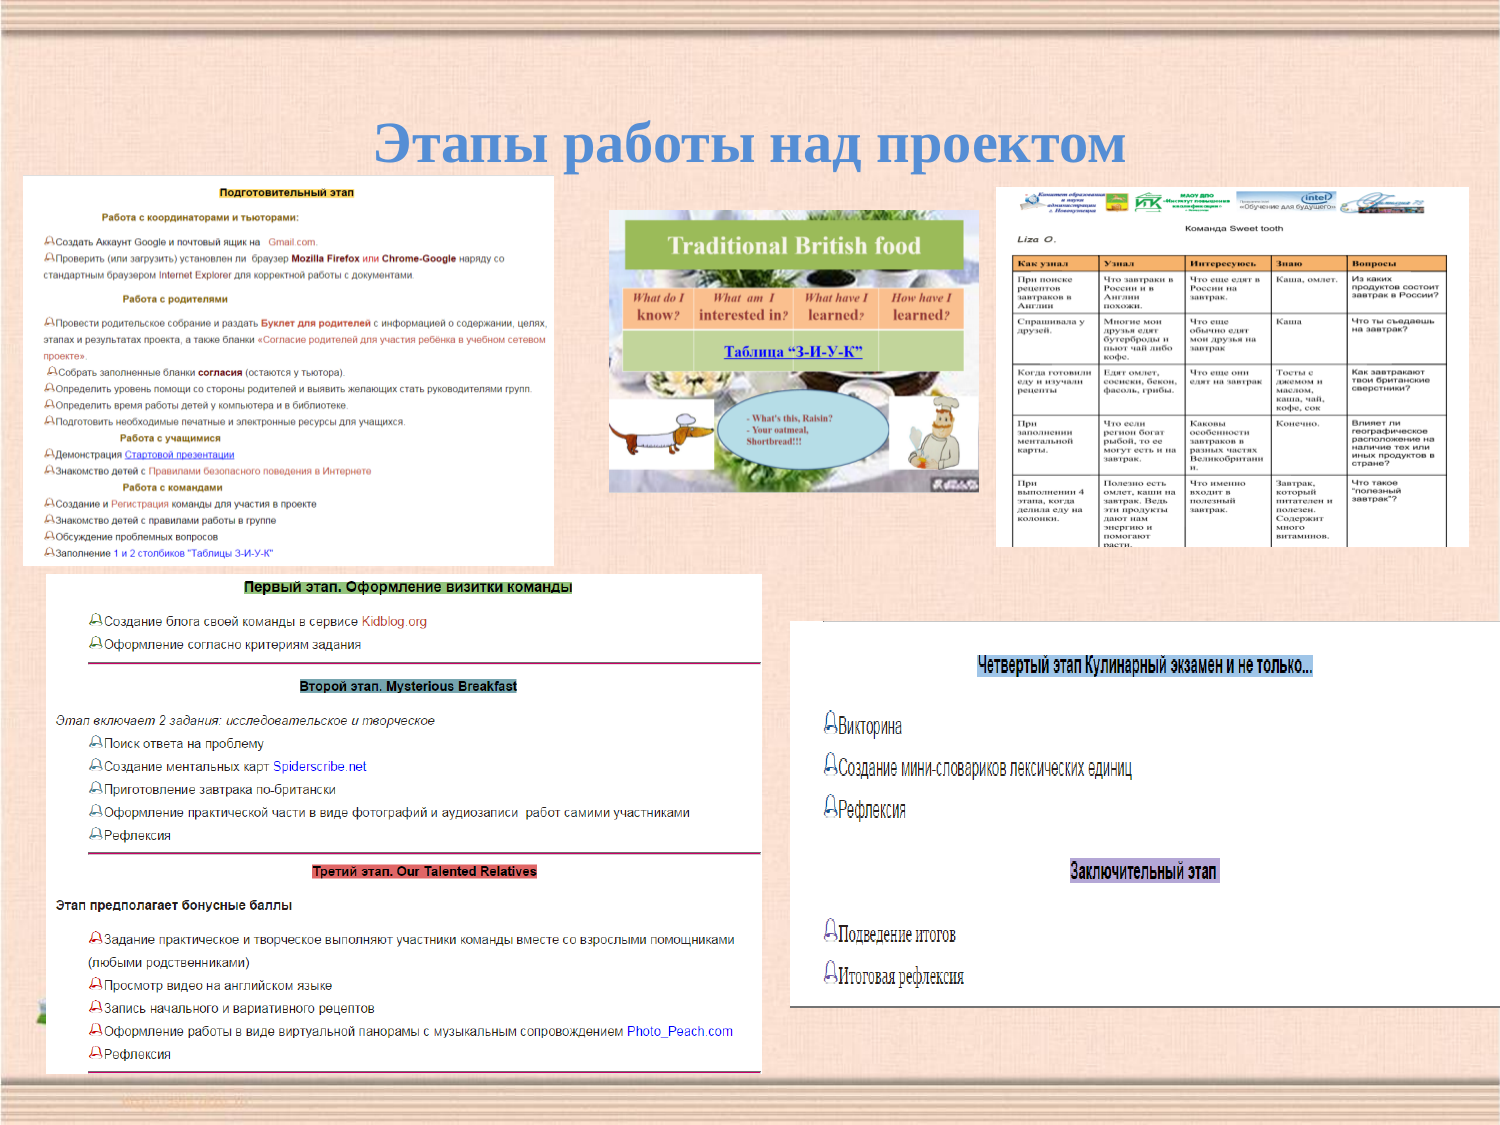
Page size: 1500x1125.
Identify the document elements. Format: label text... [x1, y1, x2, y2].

picture [0, 0, 1500, 1125]
title Этапы работы над проектом [75, 45, 1425, 233]
